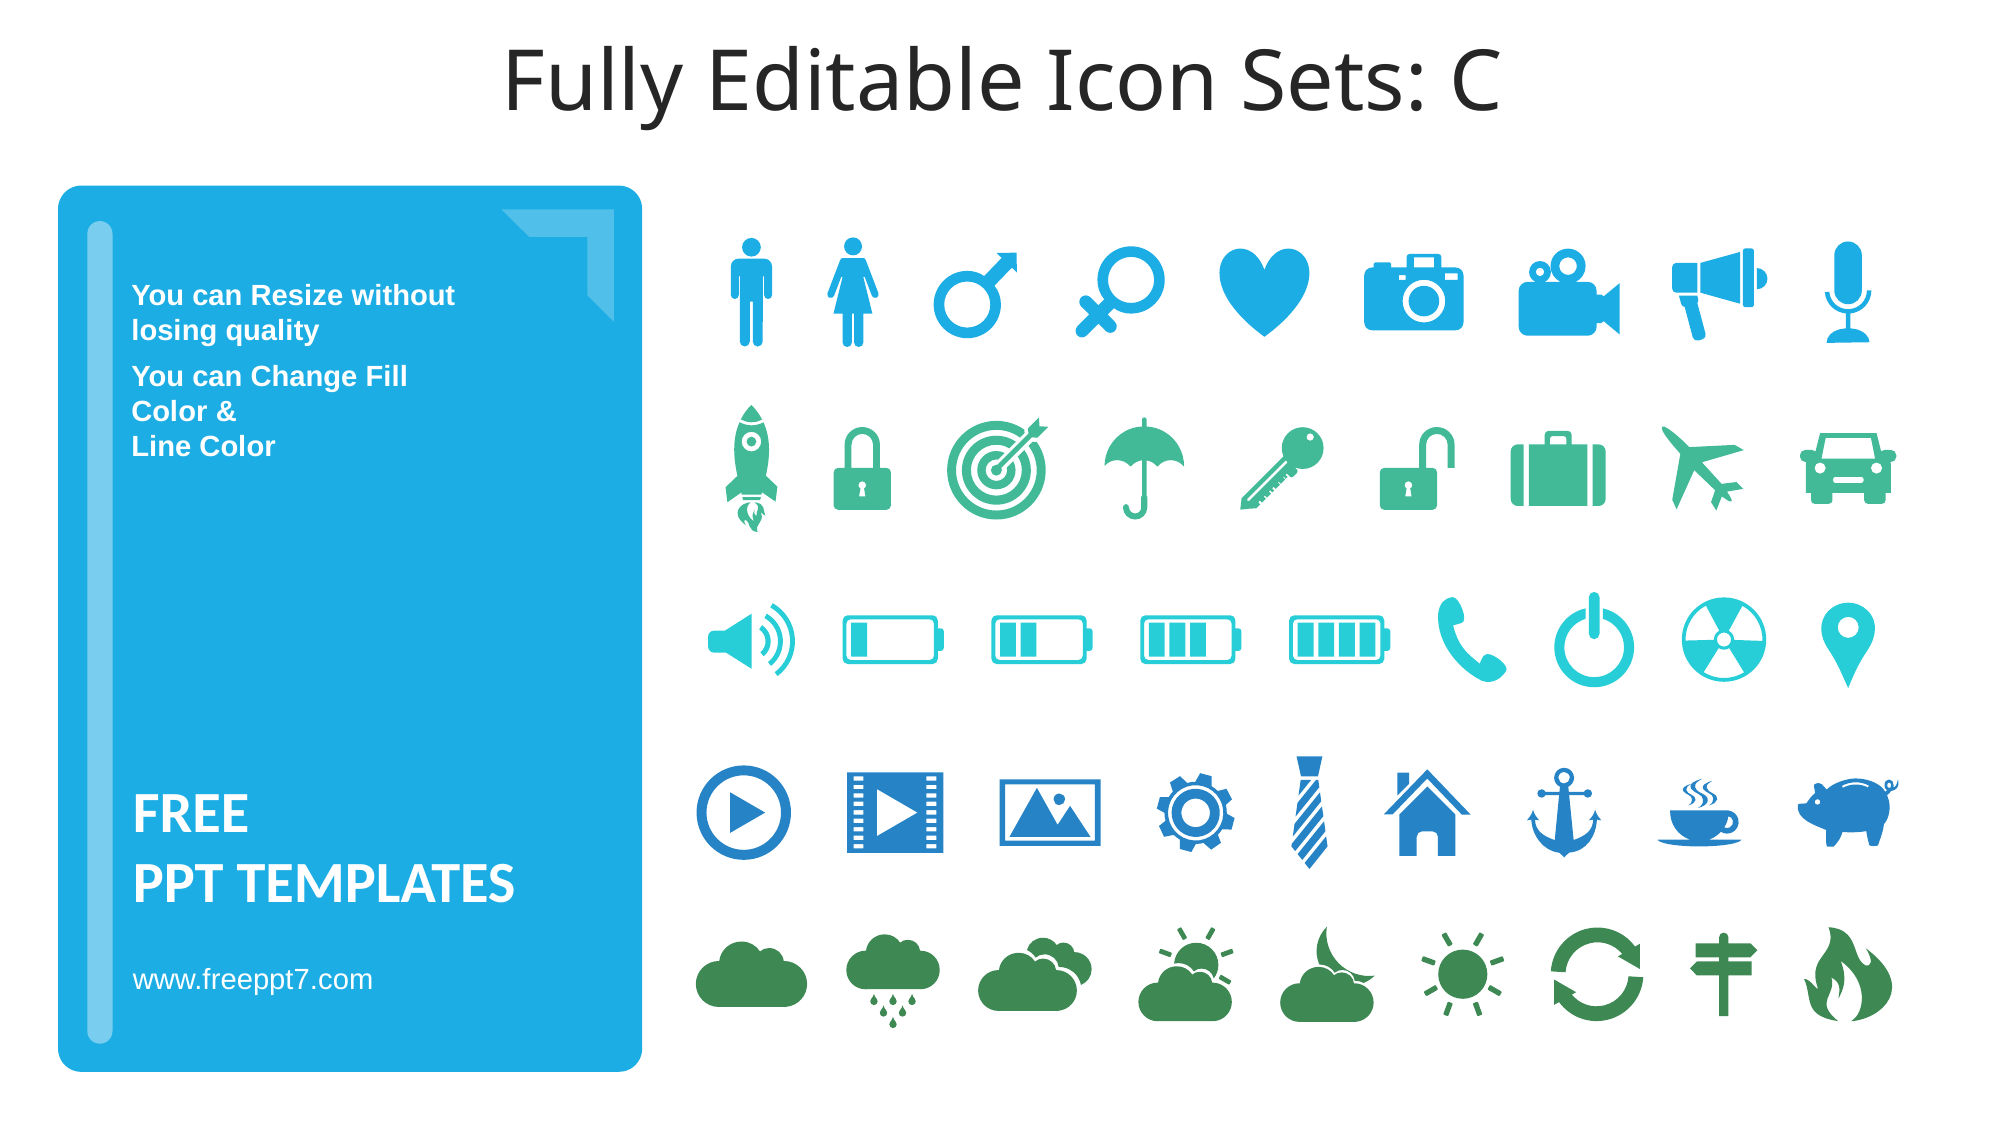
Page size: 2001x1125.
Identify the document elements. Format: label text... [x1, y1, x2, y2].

text_box [1290, 755, 1329, 871]
text_box [1219, 947, 1235, 959]
text_box [1176, 926, 1188, 941]
text_box [897, 1002, 908, 1018]
text_box [845, 933, 941, 1007]
text_box [1517, 247, 1621, 337]
text_box [1591, 443, 1607, 508]
list Fully Editable Icon Sets: C [53, 20, 1952, 140]
text_box [1660, 425, 1747, 513]
text_box [826, 236, 880, 349]
text_box [694, 940, 809, 1008]
text_box [846, 771, 944, 854]
text_box [1381, 766, 1474, 857]
text_box [1833, 240, 1863, 306]
text_box [1378, 425, 1456, 511]
text_box [1553, 590, 1636, 689]
text_box [1486, 984, 1503, 998]
text_box [1820, 601, 1876, 691]
text_box [1524, 766, 1604, 859]
text_box [1139, 614, 1243, 666]
text_box [878, 1002, 889, 1018]
text_box [1420, 955, 1437, 967]
text_box [1103, 416, 1186, 521]
text_box [946, 415, 1051, 521]
text_box [841, 614, 945, 666]
text_box [990, 614, 1094, 666]
text_box [768, 601, 796, 678]
text_box [1137, 941, 1233, 1023]
text_box [1509, 443, 1525, 508]
text_box [999, 778, 1102, 847]
text_box [763, 612, 784, 668]
text_box [1488, 955, 1506, 967]
text_box [1436, 596, 1508, 683]
text_box [1204, 926, 1217, 941]
text_box [1655, 777, 1744, 848]
text_box [1218, 247, 1311, 339]
text_box [1422, 984, 1439, 998]
text_box [888, 1014, 898, 1030]
text_box [1527, 429, 1589, 508]
text_box [695, 764, 793, 861]
text_box [1239, 426, 1325, 511]
text_box [1279, 923, 1378, 1023]
text_box [729, 236, 774, 348]
text_box [1471, 1000, 1484, 1018]
text_box [1802, 926, 1894, 1023]
text_box [724, 403, 779, 534]
text_box [932, 251, 1019, 340]
text_box [707, 611, 753, 671]
text_box [757, 623, 772, 658]
text_box [1549, 926, 1641, 974]
text_box [1363, 252, 1465, 332]
text_box [1798, 432, 1898, 505]
text_box [1680, 596, 1768, 683]
text_box [832, 425, 892, 511]
text_box [977, 936, 1093, 1012]
text_box [1442, 1000, 1454, 1018]
text_box [1437, 948, 1489, 1000]
text_box [1796, 777, 1900, 848]
text_box [1553, 975, 1645, 1023]
text_box [1440, 931, 1454, 948]
text_box [1472, 931, 1485, 948]
text_box [1288, 614, 1392, 666]
text_box [1671, 247, 1769, 342]
text_box [1155, 771, 1236, 854]
text_box [1074, 245, 1166, 339]
text_box [1823, 289, 1873, 344]
text_box [1688, 931, 1759, 1018]
